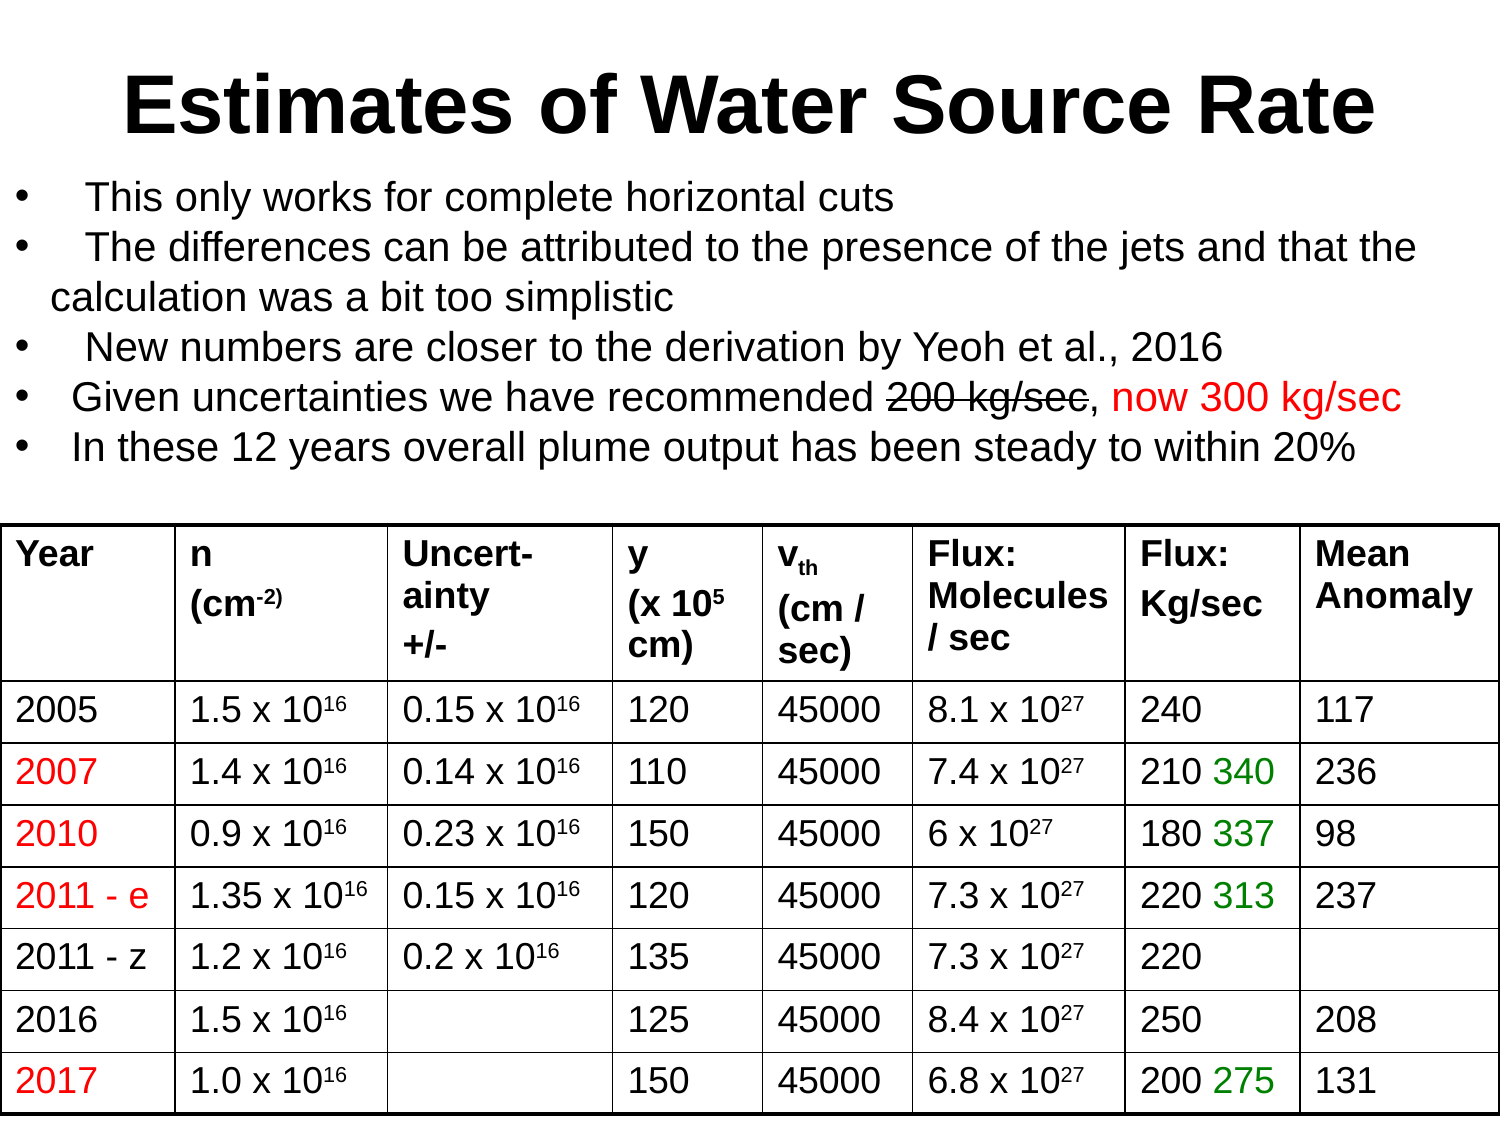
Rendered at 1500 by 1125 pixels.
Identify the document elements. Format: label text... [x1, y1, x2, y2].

table_cell 2011 - z [2, 929, 174, 990]
table_header n (cm-2) [176, 528, 387, 680]
table_cell 220 313 [1126, 868, 1299, 928]
table_cell 8.4 x 1027 [913, 991, 1124, 1052]
table_cell 45000 [763, 929, 912, 990]
table_cell 7.3 x 1027 [913, 929, 1124, 990]
table_cell 7.4 x 1027 [913, 744, 1124, 804]
table_cell [388, 991, 612, 1052]
table_cell 2010 [2, 806, 174, 866]
table_cell 240 [1126, 682, 1299, 742]
table_cell 250 [1126, 991, 1299, 1052]
table_cell 110 [613, 744, 762, 804]
table_cell 7.3 x 1027 [913, 868, 1124, 928]
table_cell 2007 [2, 744, 174, 804]
table_header Flux: Kg/sec [1126, 528, 1299, 680]
table_cell 8.1 x 1027 [913, 682, 1124, 742]
table_cell 1.2 x 1016 [176, 929, 387, 990]
table_cell 200 275 [1126, 1053, 1299, 1112]
table_cell 6 x 1027 [913, 806, 1124, 866]
table_cell 45000 [763, 744, 912, 804]
table_cell 135 [613, 929, 762, 990]
table_cell 125 [613, 991, 762, 1052]
table_cell 45000 [763, 868, 912, 928]
table_cell 0.15 x 1016 [388, 868, 612, 928]
table_cell 2017 [2, 1053, 174, 1112]
table_cell 0.15 x 1016 [388, 682, 612, 742]
table_cell 2016 [2, 991, 174, 1052]
table_cell 1.35 x 1016 [176, 868, 387, 928]
table_cell 220 [1126, 929, 1299, 990]
table_cell 1.5 x 1016 [176, 682, 387, 742]
text_box This only works for complete horizontal cuts The differences can be attributed to the presence of the jets and that the calculation was a bit too simplistic New numbers are closer to the derivation by Yeoh et al., 2016 Given uncertainties we have recommended 200 kg/sec, now 300 kg/sec In these 12 years overall plume output has been steady to within 20% [0, 162, 1500, 528]
table_cell 150 [613, 806, 762, 866]
table_cell 0.9 x 1016 [176, 806, 387, 866]
table_header Mean Anomaly [1301, 528, 1498, 680]
table_cell 45000 [763, 682, 912, 742]
table_cell 120 [613, 682, 762, 742]
table_header Uncert-ainty +/- [388, 528, 612, 680]
title Estimates of Water Source Rate [24, 49, 1476, 151]
table_cell 180 337 [1126, 806, 1299, 866]
table_cell 150 [613, 1053, 762, 1112]
table_cell 237 [1301, 868, 1498, 928]
table_cell 236 [1301, 744, 1498, 804]
table_header Year [2, 528, 174, 680]
table_cell 131 [1301, 1053, 1498, 1112]
table_cell [1301, 929, 1498, 990]
table_cell 1.4 x 1016 [176, 744, 387, 804]
table_cell 117 [1301, 682, 1498, 742]
table_cell 0.23 x 1016 [388, 806, 612, 866]
table_header Flux: Molecules / sec [913, 528, 1124, 680]
table_cell 120 [613, 868, 762, 928]
table_cell 1.5 x 1016 [176, 991, 387, 1052]
table_cell 45000 [763, 991, 912, 1052]
table_cell 45000 [763, 1053, 912, 1112]
table_cell 210 340 [1126, 744, 1299, 804]
table_header y (x 105 cm) [613, 528, 762, 680]
table_cell 98 [1301, 806, 1498, 866]
table_cell 2005 [2, 682, 174, 742]
table_cell 208 [1301, 991, 1498, 1052]
table_cell 0.2 x 1016 [388, 929, 612, 990]
table_cell 1.0 x 1016 [176, 1053, 387, 1112]
table_cell [388, 1053, 612, 1112]
table_header vth (cm / sec) [763, 528, 912, 680]
table_cell 2011 - e [2, 868, 174, 928]
table_cell 45000 [763, 806, 912, 866]
table_cell 0.14 x 1016 [388, 744, 612, 804]
table_cell 6.8 x 1027 [913, 1053, 1124, 1112]
